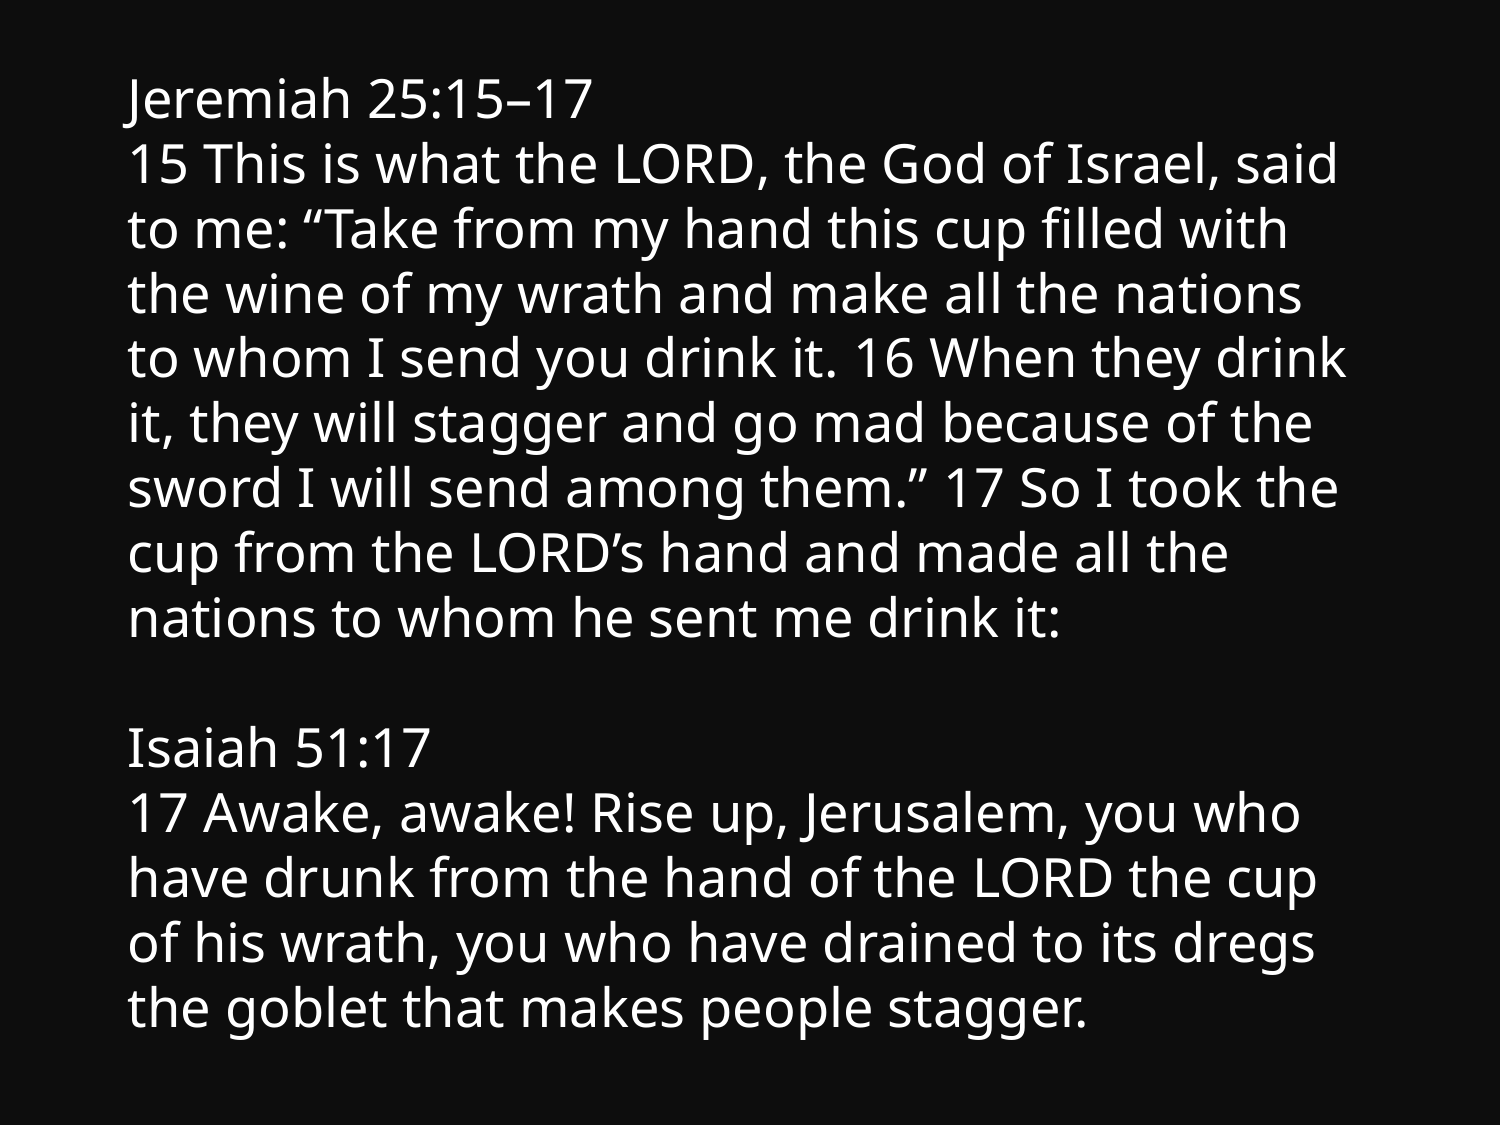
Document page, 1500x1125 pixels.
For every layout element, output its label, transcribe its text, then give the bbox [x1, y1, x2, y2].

text_box Jeremiah 25:15–17 15 This is what the Lord, the God of Israel, said to me: “Take from my hand this cup filled with the wine of my wrath and make all the nations to whom I send you drink it. 16 When they drink it, they will stagger and go mad because of the sword I will send among them.” 17 So I took the cup from the Lord’s hand and made all the nations to whom he sent me drink it: Isaiah 51:17 17 Awake, awake! Rise up, Jerusalem, you who have drunk from the hand of the Lord the cup of his wrath, you who have drained to its dregs the goblet that makes people stagger. [38, 56, 1382, 1046]
